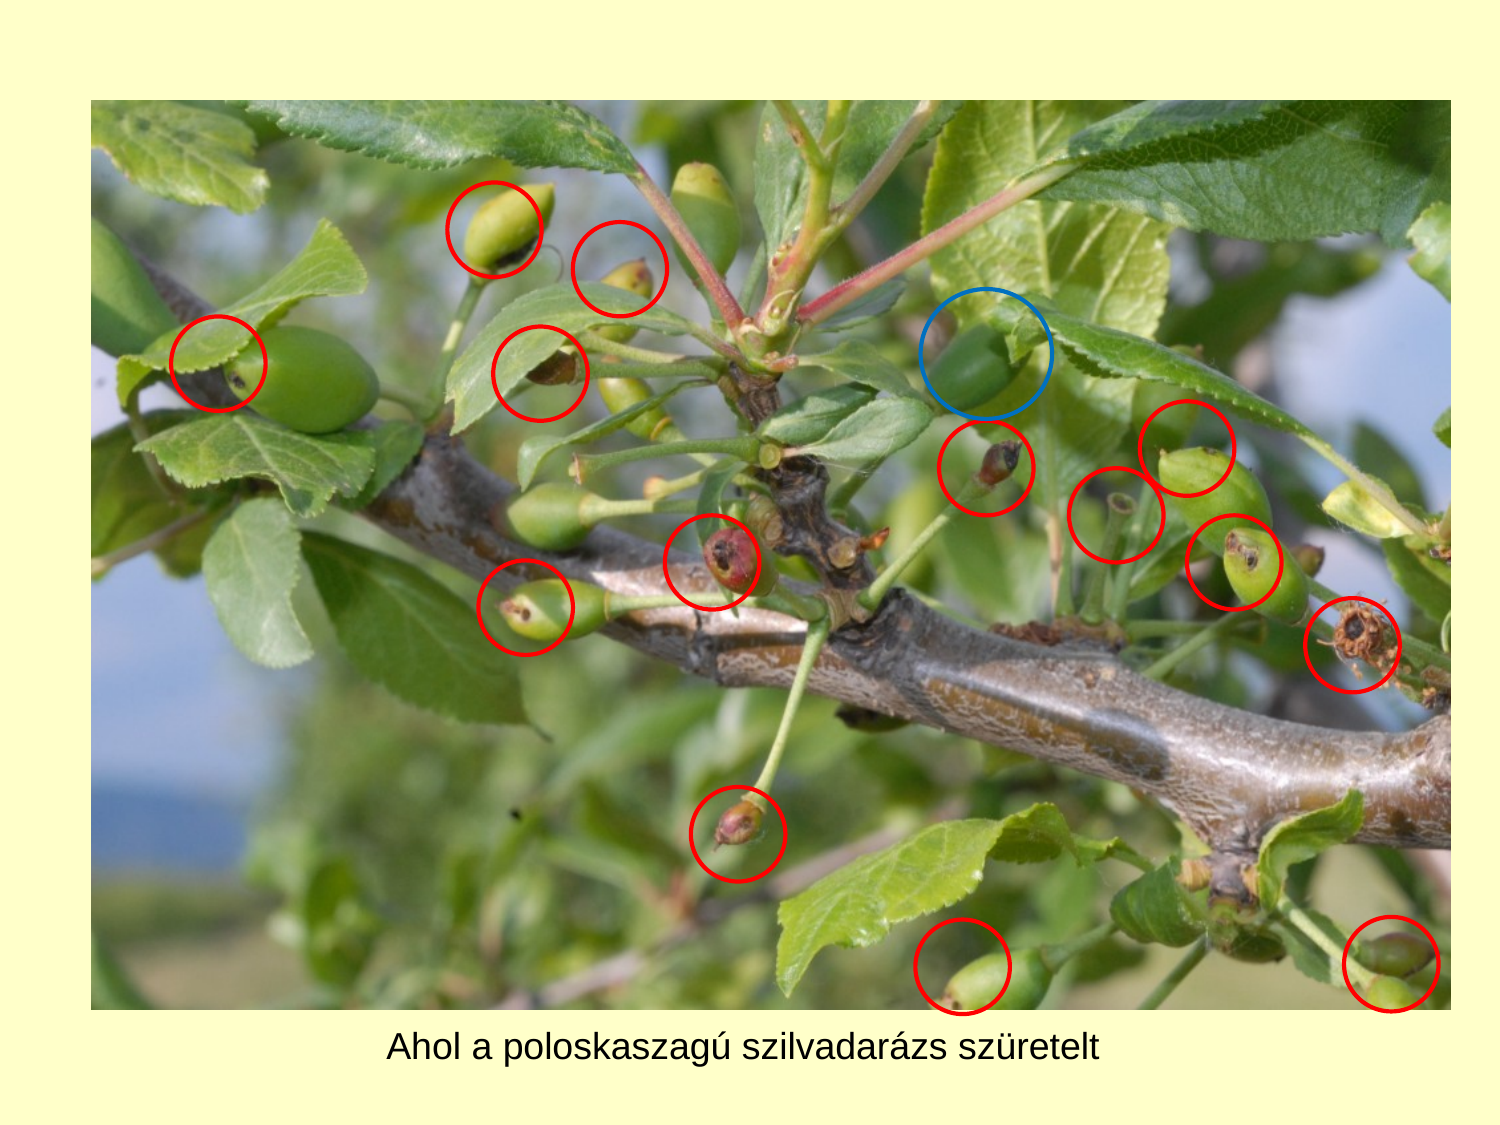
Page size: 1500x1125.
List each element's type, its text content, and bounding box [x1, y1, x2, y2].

picture [91, 100, 1452, 1011]
text_box Ahol a poloskaszagú szilvadarázs szüretelt [371, 1019, 1115, 1075]
